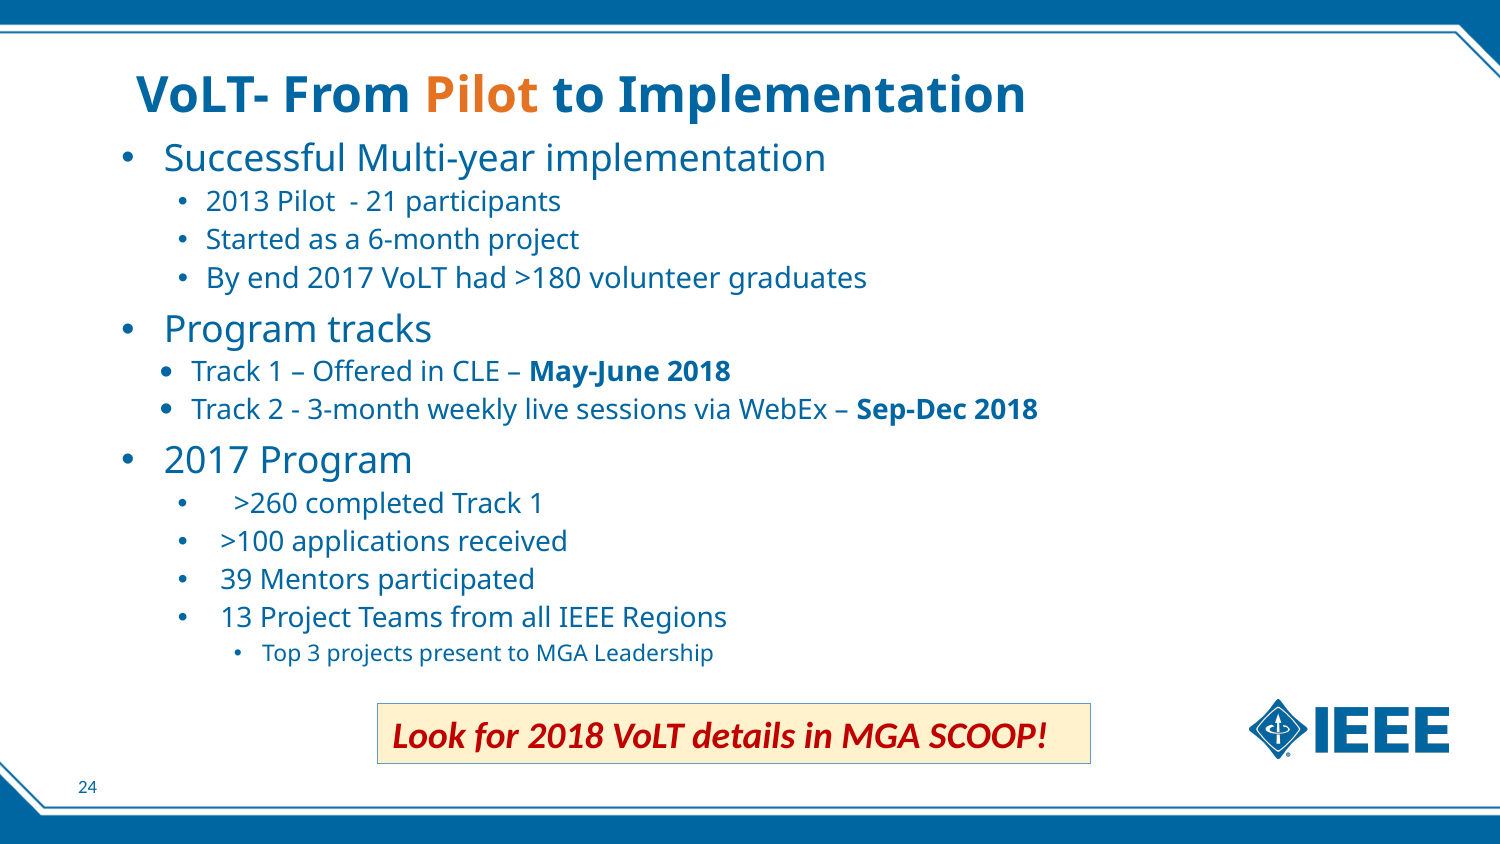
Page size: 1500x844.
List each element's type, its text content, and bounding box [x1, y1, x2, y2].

list Successful Multi-year implementation 2013 Pilot - 21 participants Started as a 6-month project By end 2017 VoLT had >180 volunteer graduates Program tracks Track 1 – Offered in CLE – May-June 2018 Track 2 - 3-month weekly live sessions via WebEx – Sep-Dec 2018 2017 Program >260 completed Track 1 >100 applications received 39 Mentors participated 13 Project Teams from all IEEE Regions Top 3 projects present to MGA Leadership [106, 131, 1401, 708]
picture [0, 0, 1500, 102]
picture [0, 699, 1500, 844]
slide_number 23 [63, 763, 143, 809]
title VoLT- From Pilot to Implementation [121, 57, 1196, 131]
text_box Look for 2018 VoLT details in MGA SCOOP! [377, 703, 1091, 764]
